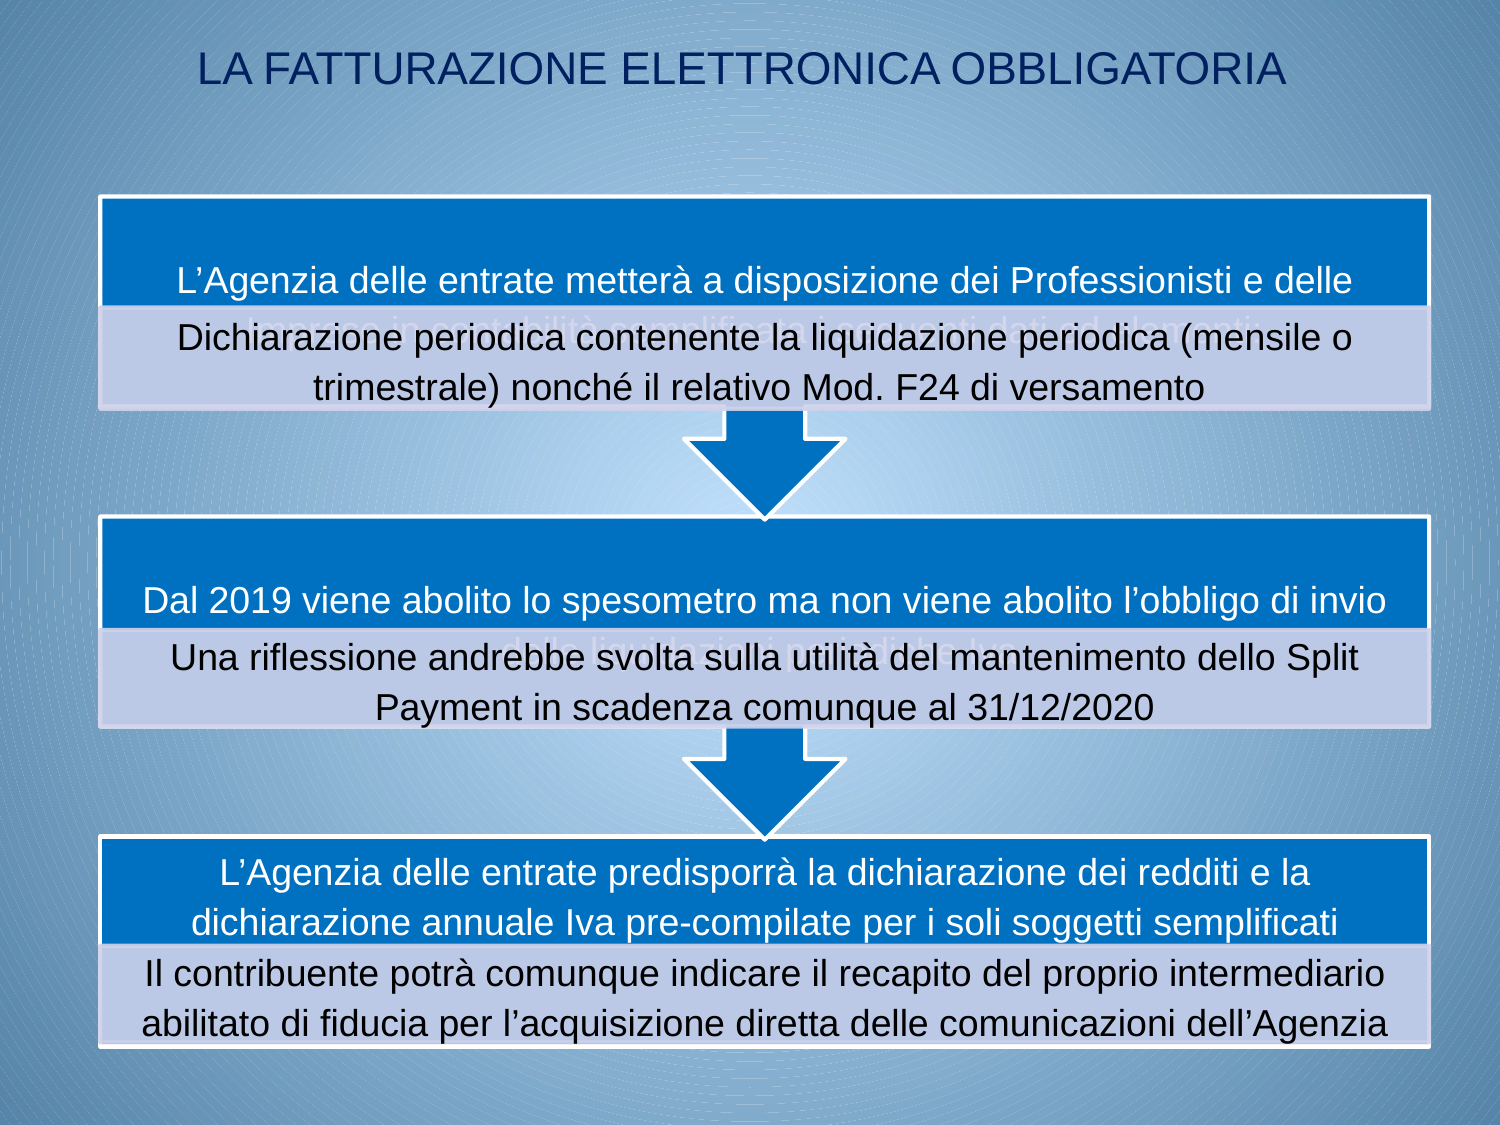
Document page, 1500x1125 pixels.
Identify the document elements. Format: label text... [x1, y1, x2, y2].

text_box LA FATTURAZIONE ELETTRONICA OBBLIGATORIA [17, 30, 1477, 102]
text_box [100, 195, 1430, 1047]
